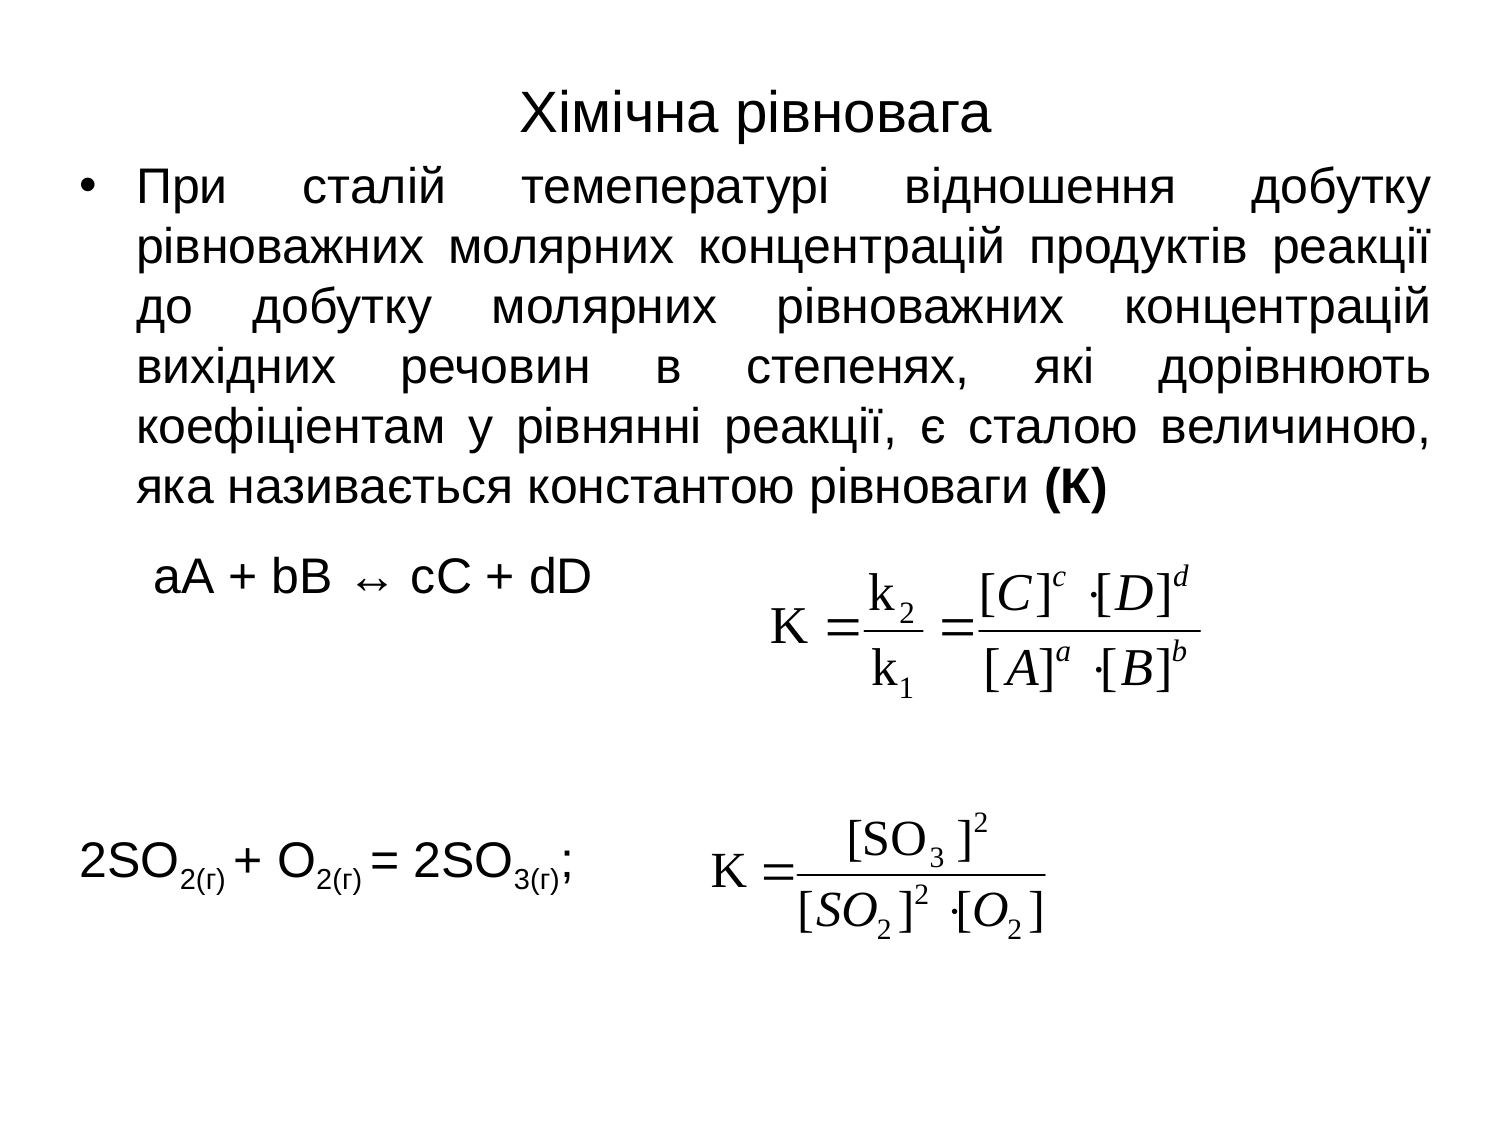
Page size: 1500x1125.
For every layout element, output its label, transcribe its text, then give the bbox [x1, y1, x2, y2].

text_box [761, 550, 1210, 711]
list Хімічна рівновага При сталій темепературі відношення добутку рівноважних молярних концентрацій продуктів реакції до добутку молярних рівноважних концентрацій вихідних речовин в степенях, які дорівнюють коефіціентам у рівнянні реакції, є сталою величиною, яка називається константою рівноваги (К) aА + bB ↔ cC + dD 2SO2(г) + О2(г) = 2SO3(г); [64, 66, 1447, 1047]
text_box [702, 798, 1058, 951]
